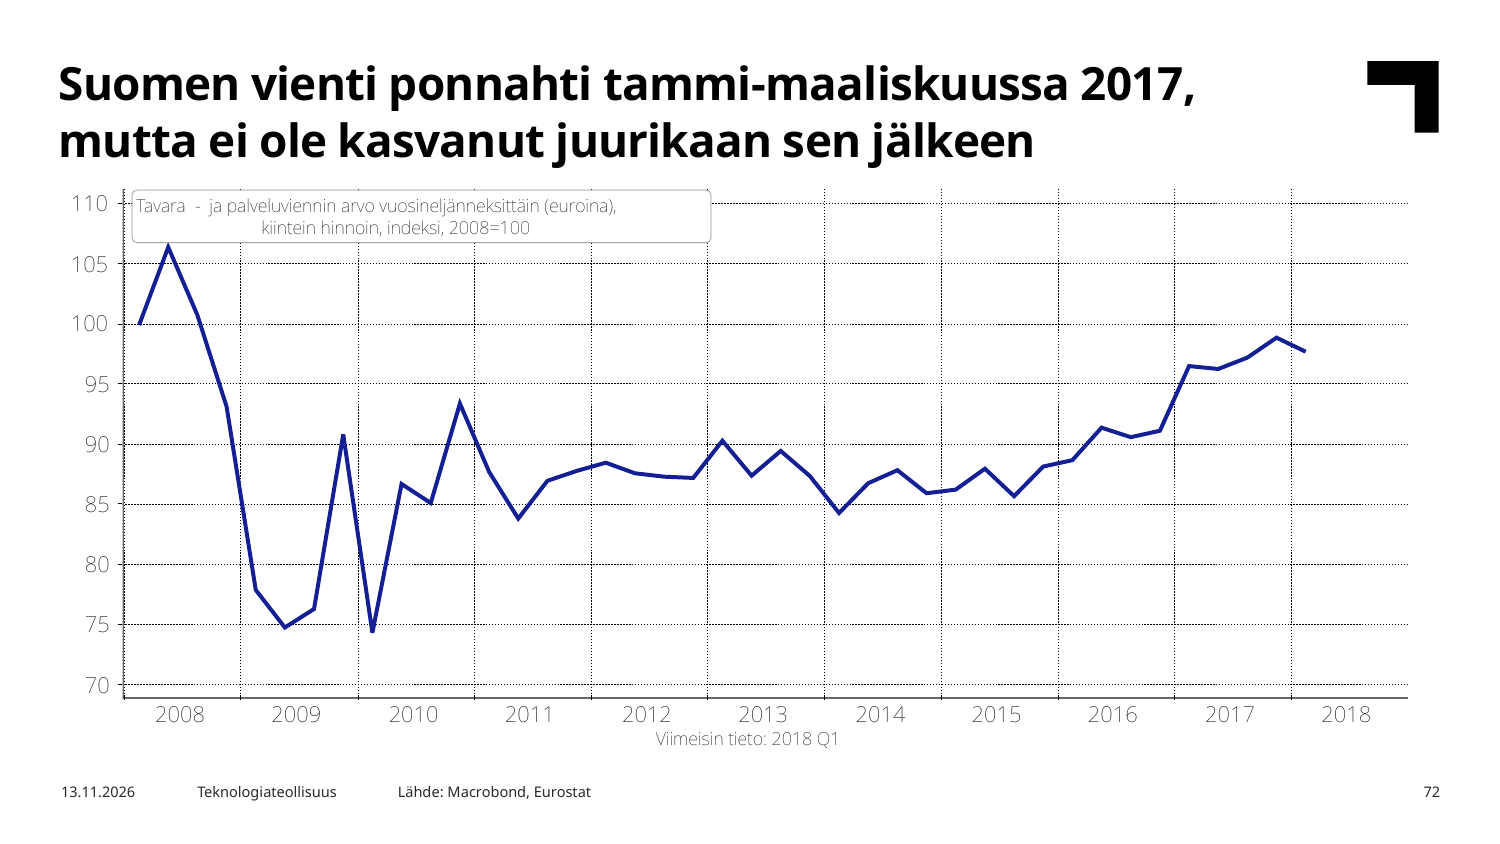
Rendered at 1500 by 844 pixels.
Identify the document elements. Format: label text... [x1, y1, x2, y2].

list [62, 180, 1439, 763]
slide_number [46, 775, 182, 803]
list Suomen vienti ponnahti tammi-maaliskuussa 2017, mutta ei ole kasvanut juurikaan sen jälkeen [41, 46, 1353, 153]
list Lähde: Macrobond, Eurostat [382, 775, 871, 803]
slide_number 72 [1313, 775, 1456, 803]
footer Teknologiateollisuus [182, 775, 382, 803]
